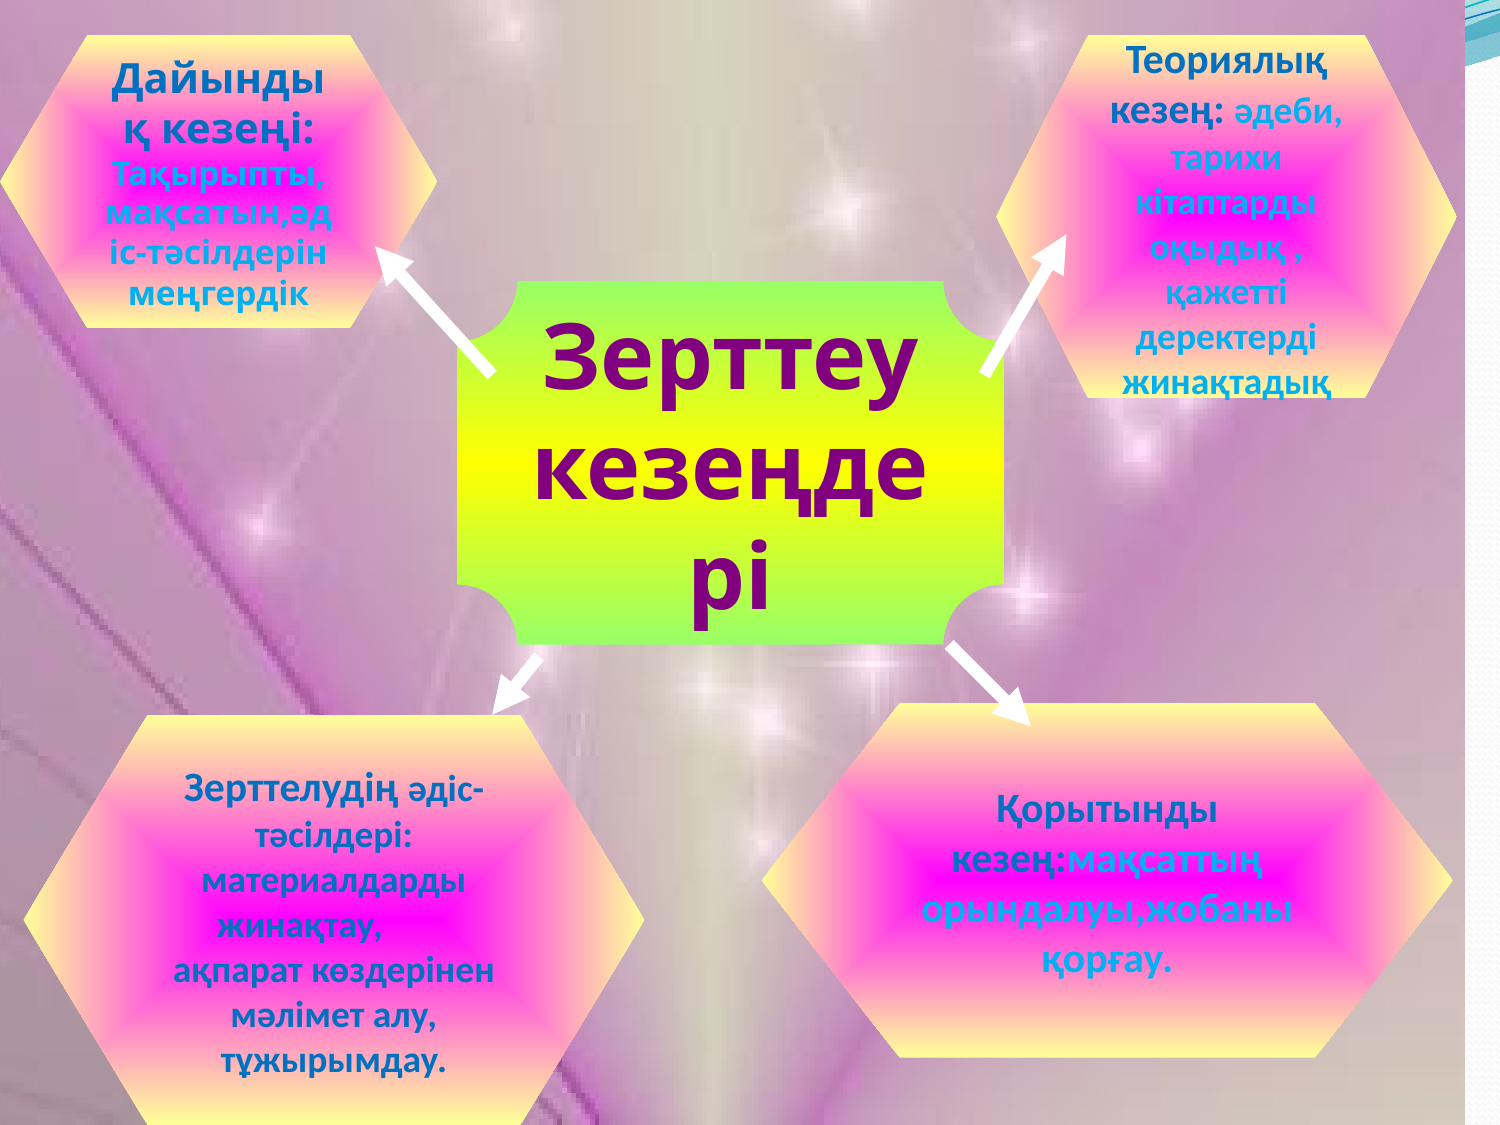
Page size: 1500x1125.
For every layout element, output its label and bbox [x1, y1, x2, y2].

list [0, 0, 1466, 1125]
